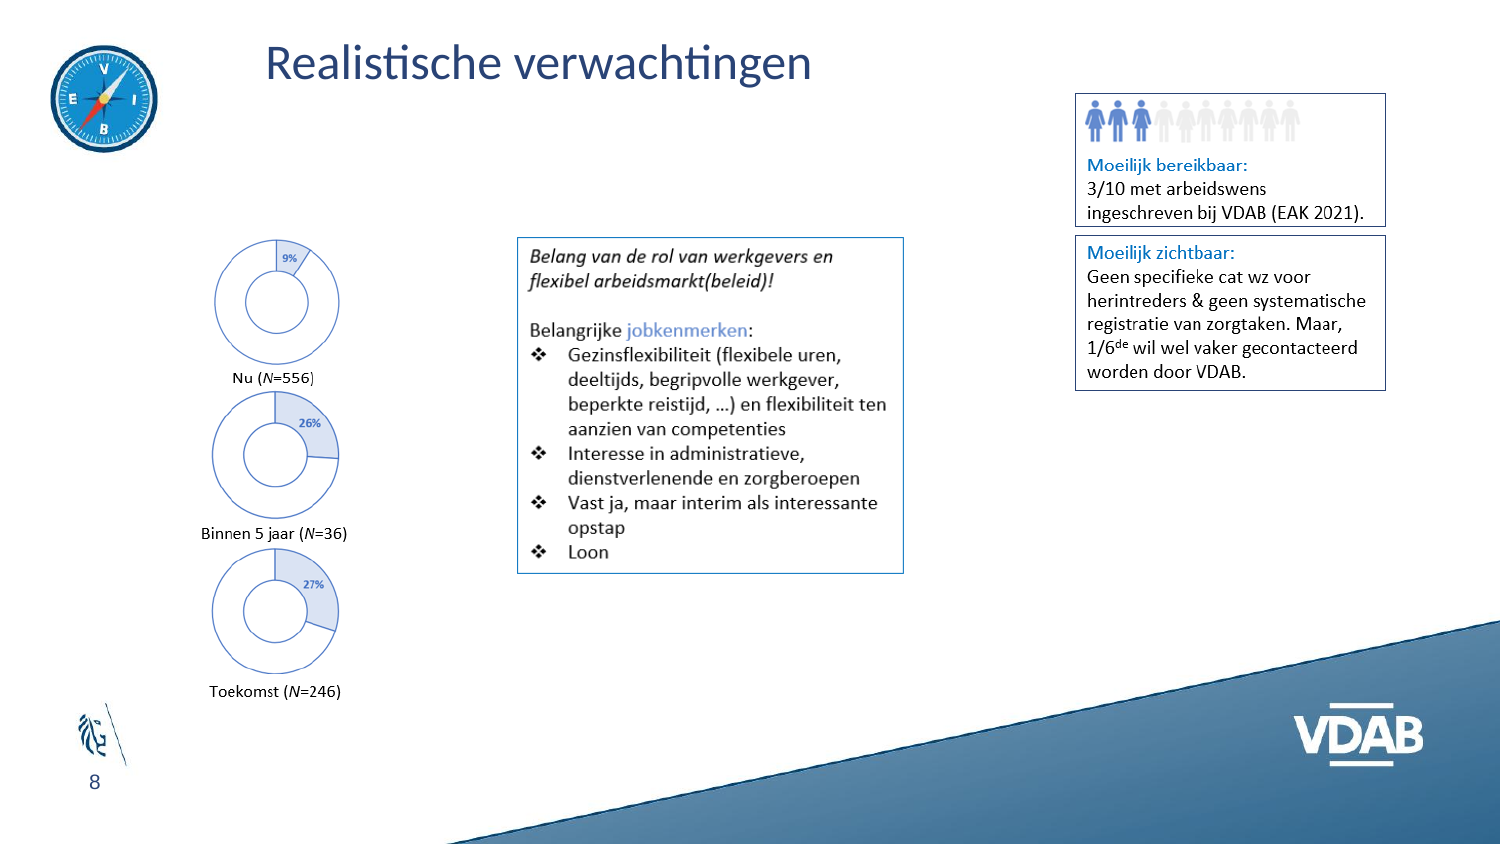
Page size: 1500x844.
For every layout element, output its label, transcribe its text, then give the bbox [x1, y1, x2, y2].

slide_number 8 [25, 749, 116, 814]
picture [0, 0, 1500, 844]
title Realistische verwachtingen [250, 29, 1445, 121]
